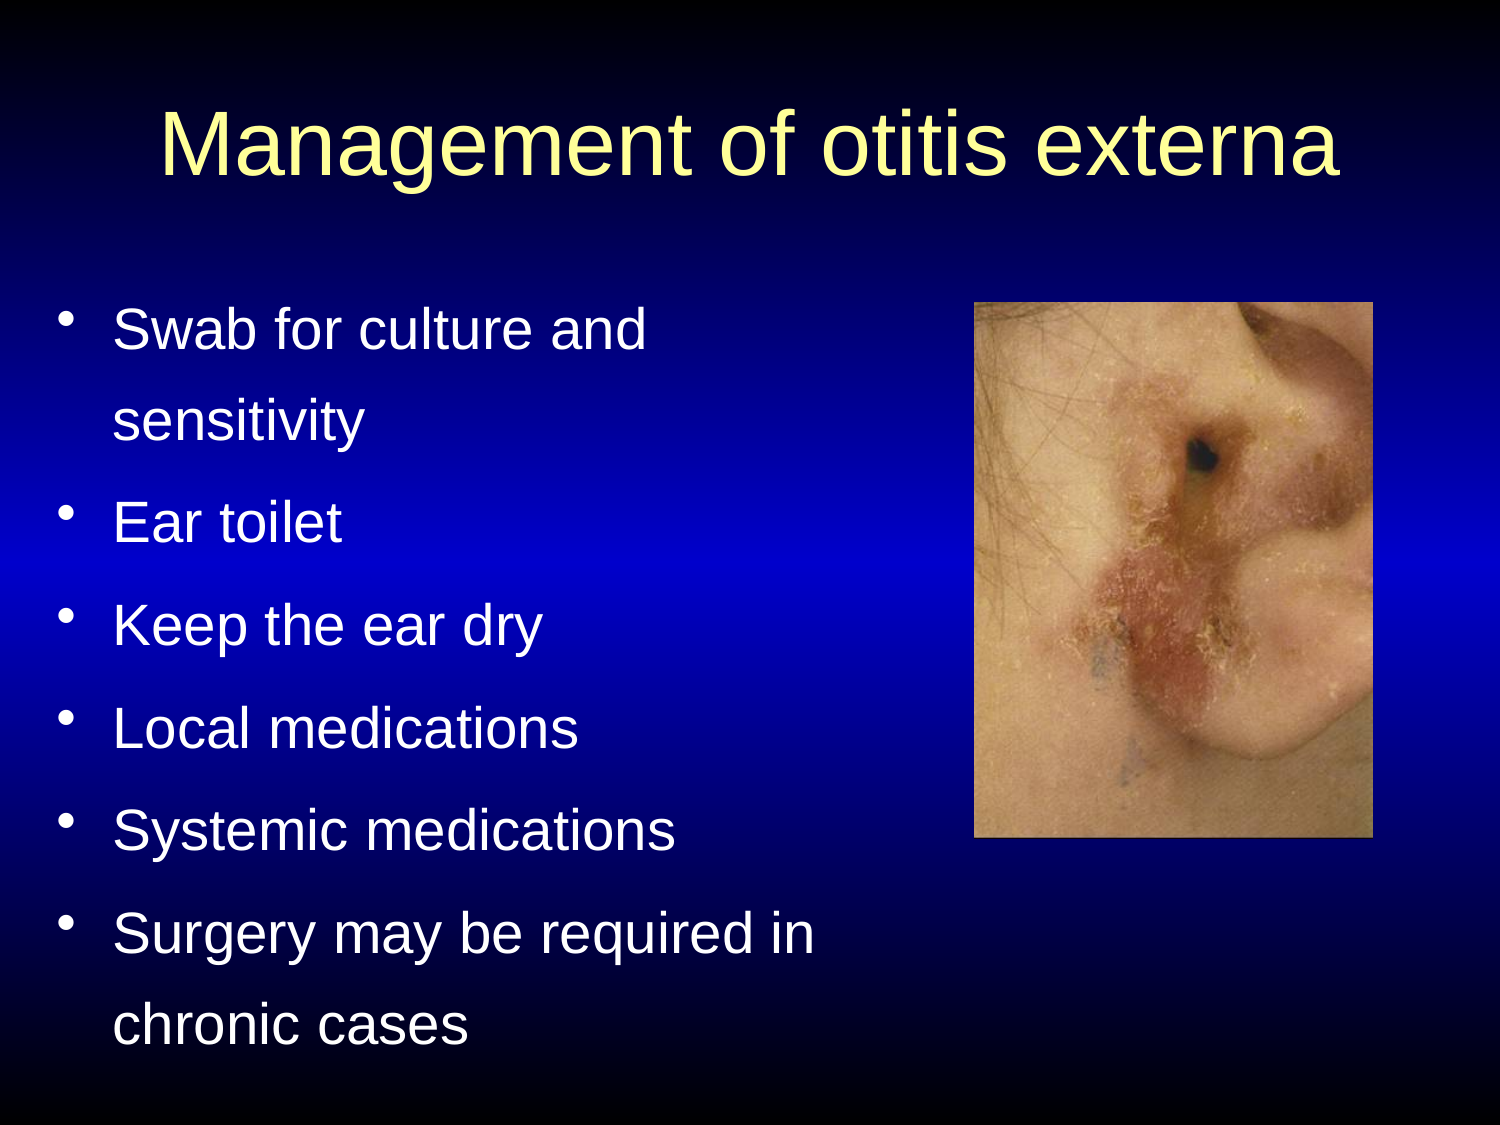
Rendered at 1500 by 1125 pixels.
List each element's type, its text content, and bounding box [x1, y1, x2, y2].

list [974, 302, 1373, 839]
list Swab for culture and sensitivity Ear toilet Keep the ear dry Local medications Systemic medications Surgery may be required in chronic cases [40, 262, 834, 1006]
title Management of otitis externa [74, 44, 1426, 233]
